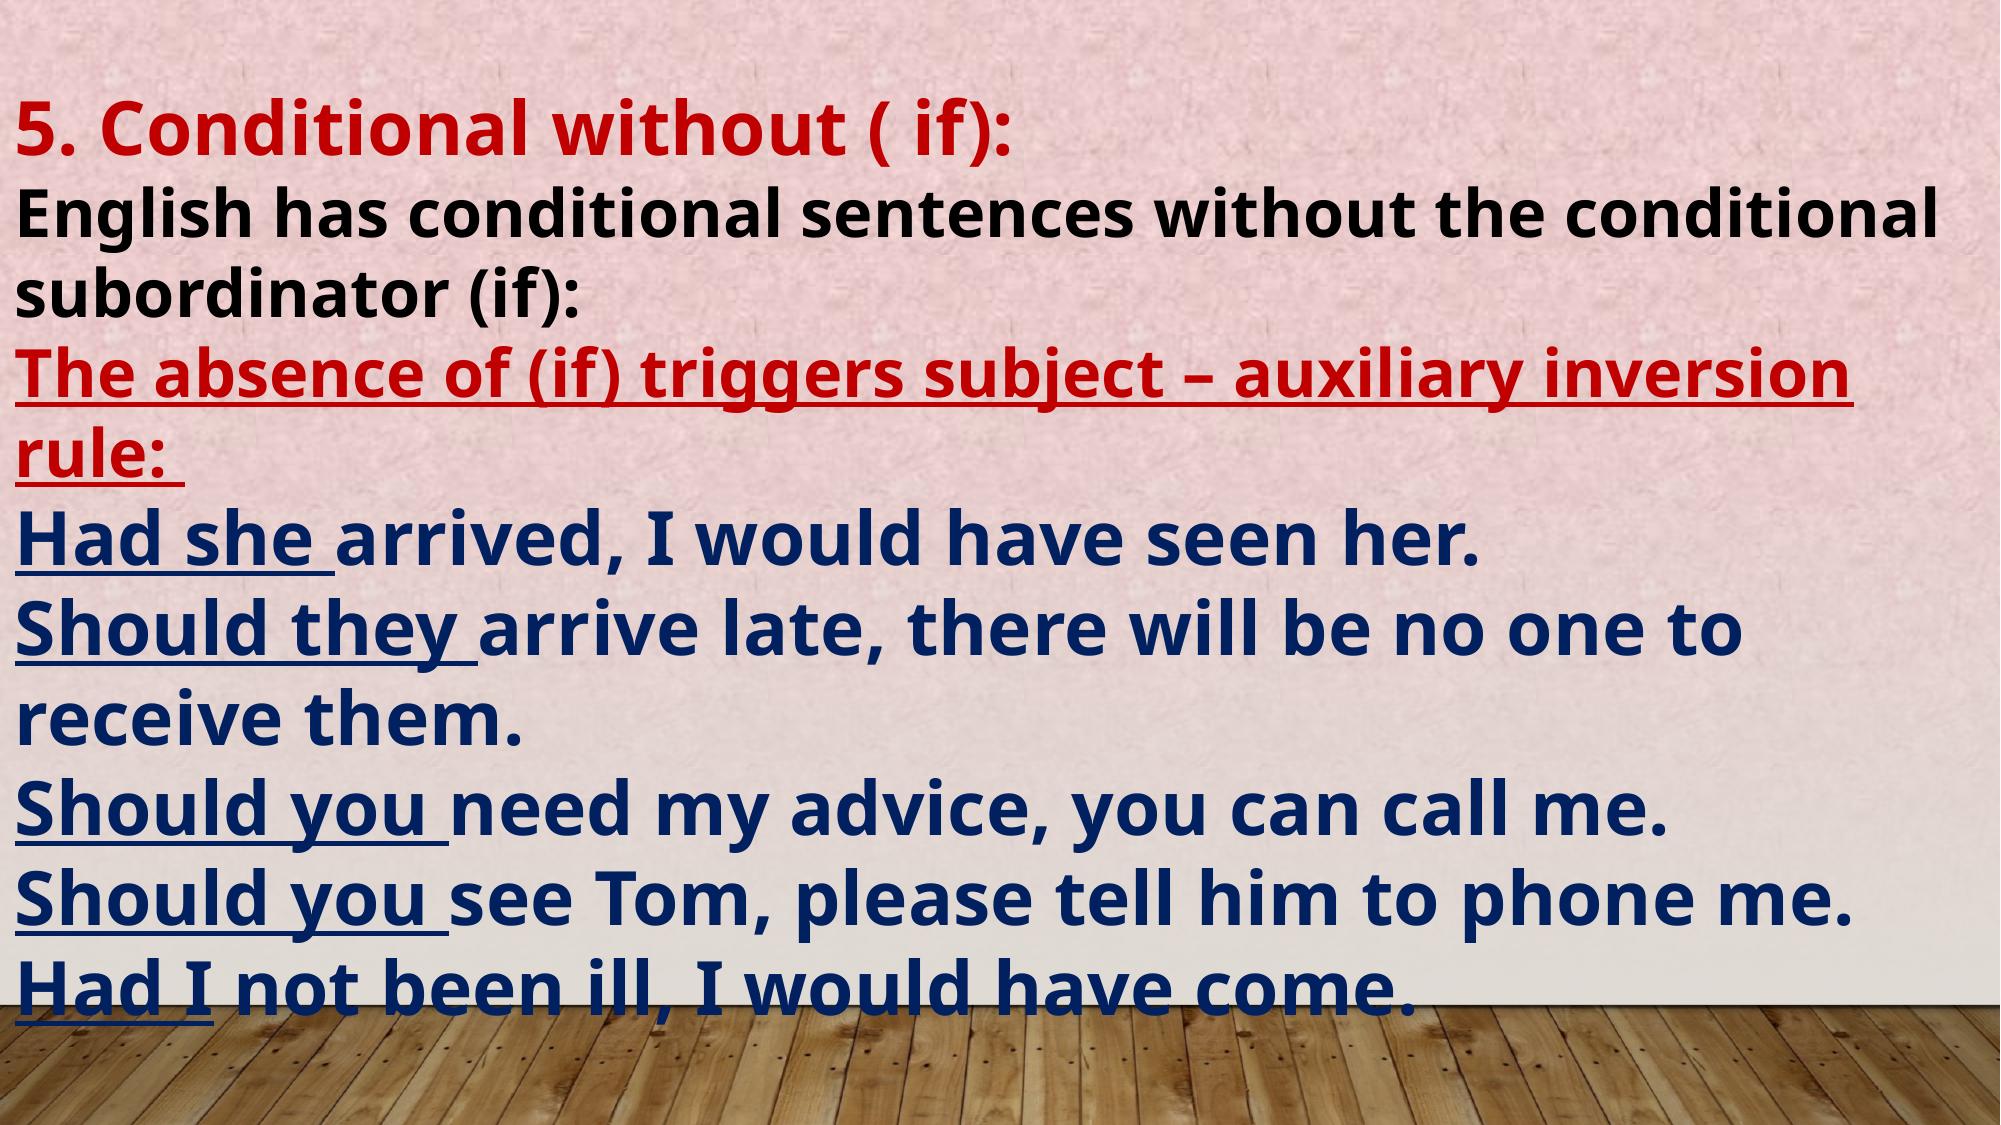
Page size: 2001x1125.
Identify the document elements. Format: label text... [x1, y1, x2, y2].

text_box 5. Conditional without ( if): English has conditional sentences without the conditional subordinator (if): The absence of (if) triggers subject – auxiliary inversion rule: Had she arrived, I would have seen her. Should they arrive late, there will be no one to receive them. Should you need my advice, you can call me. Should you see Tom, please tell him to phone me. Had I not been ill, I would have come. [0, 73, 2000, 1125]
